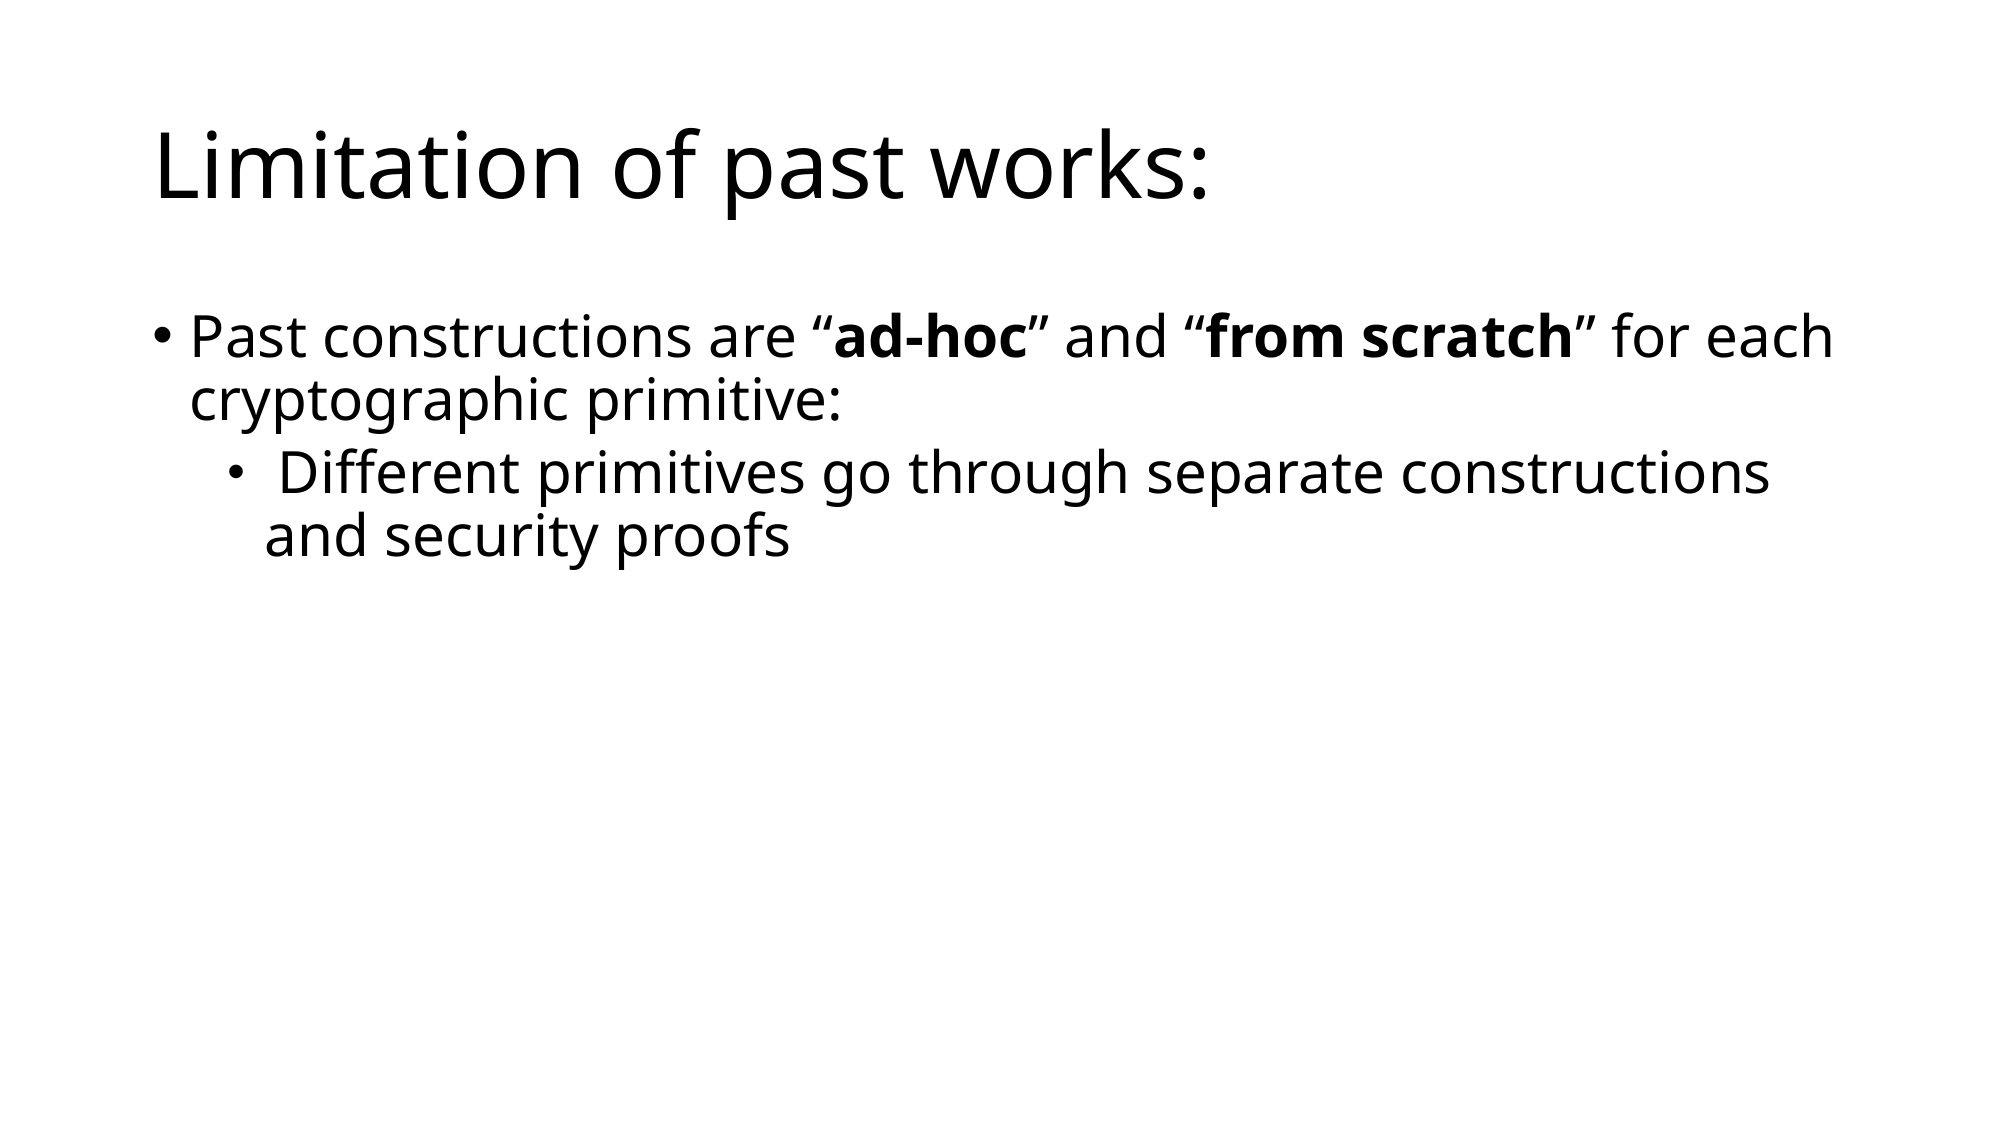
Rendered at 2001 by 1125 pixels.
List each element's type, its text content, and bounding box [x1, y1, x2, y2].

list Past constructions are “ad-hoc” and “from scratch” for each cryptographic primitive: Different primitives go through separate constructions and security proofs [137, 299, 1863, 1014]
title Limitation of past works: [137, 59, 1863, 278]
